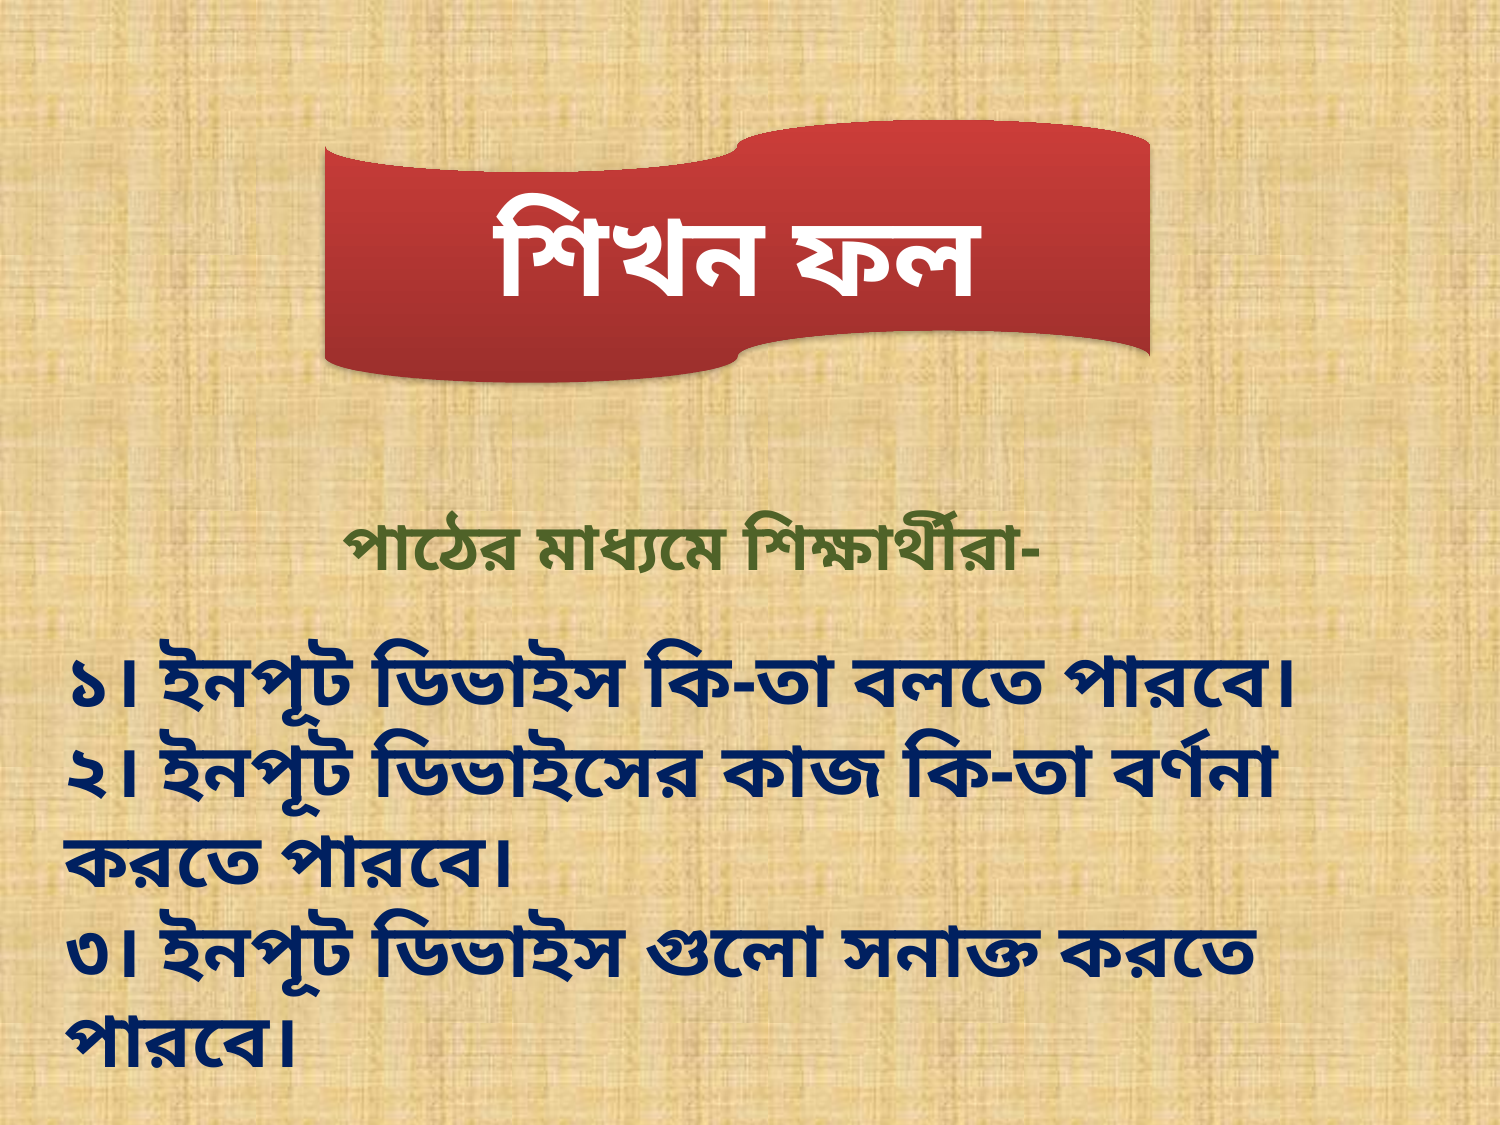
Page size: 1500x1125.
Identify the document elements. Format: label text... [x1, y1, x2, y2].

text_box পাঠের মাধ্যমে শিক্ষার্থীরা- [327, 422, 1078, 591]
text_box শিখন ফল [324, 120, 1150, 383]
picture [0, 0, 1500, 1125]
text_box ১। ইনপূট ডিভাইস কি-তা বলতে পারবে। ২। ইনপূট ডিভাইসের কাজ কি-তা বর্ণনা করতে পারবে। ৩। ইনপূট ডিভাইস গুলো সনাক্ত করতে পারবে। [50, 624, 1425, 1125]
